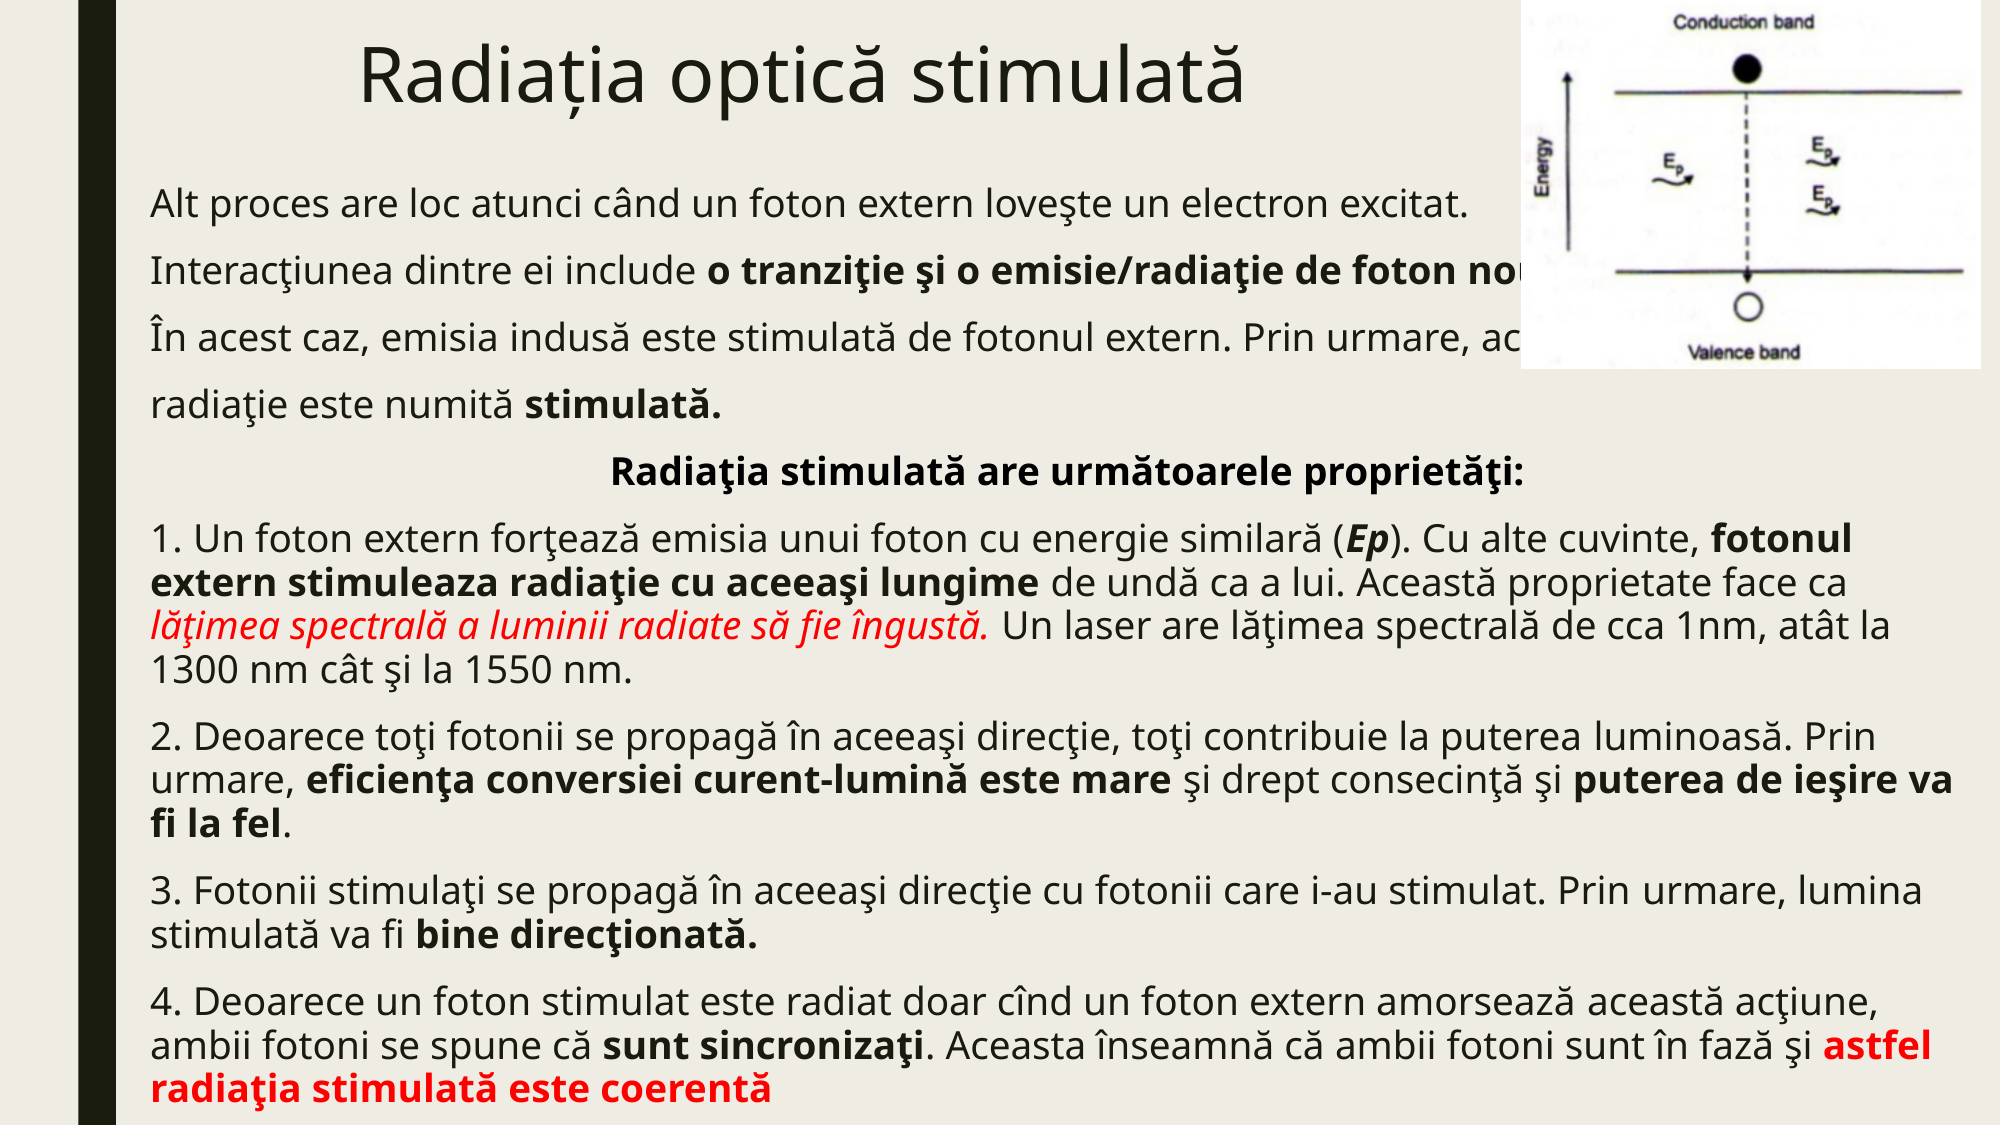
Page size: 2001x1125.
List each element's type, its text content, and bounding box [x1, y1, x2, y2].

title Radiația optică stimulată [342, 28, 1277, 147]
picture [1521, 0, 1981, 369]
list Alt proces are loc atunci când un foton extern loveşte un electron excitat. Interacţiunea dintre ei include o tranziţie şi o emisie/radiaţie de foton nou. În acest caz, emisia indusă este stimulată de fotonul extern. Prin urmare, această radiaţie este numită stimulată. Radiaţia stimulată are următoarele proprietăţi: 1. Un foton extern forţează emisia unui foton cu energie similară (Ep). Cu alte cuvinte, fotonul extern stimuleaza radiaţie cu aceeaşi lungime de undă ca a lui. Această proprietate face ca lăţimea spectrală a luminii radiate să fie îngustă. Un laser are lăţimea spectrală de cca 1nm, atât la 1300 nm cât şi la 1550 nm. 2. Deoarece toţi fotonii se propagă în aceeaşi direcţie, toţi contribuie la puterea luminoasă. Prin urmare, eficienţa conversiei curent-lumină este mare şi drept consecinţă şi puterea de ieşire va fi la fel. 3. Fotonii stimulaţi se propagă în aceeaşi direcţie cu fotonii care i-au stimulat. Prin urmare, lumina stimulată va fi bine direcţionată. 4. Deoarece un foton stimulat este radiat doar cînd un foton extern amorsează această acţiune, ambii fotoni se spune că sunt sincronizaţi. Aceasta înseamnă că ambii fotoni sunt în fază şi astfel radiaţia stimulată este coerentă [135, 174, 2000, 1125]
